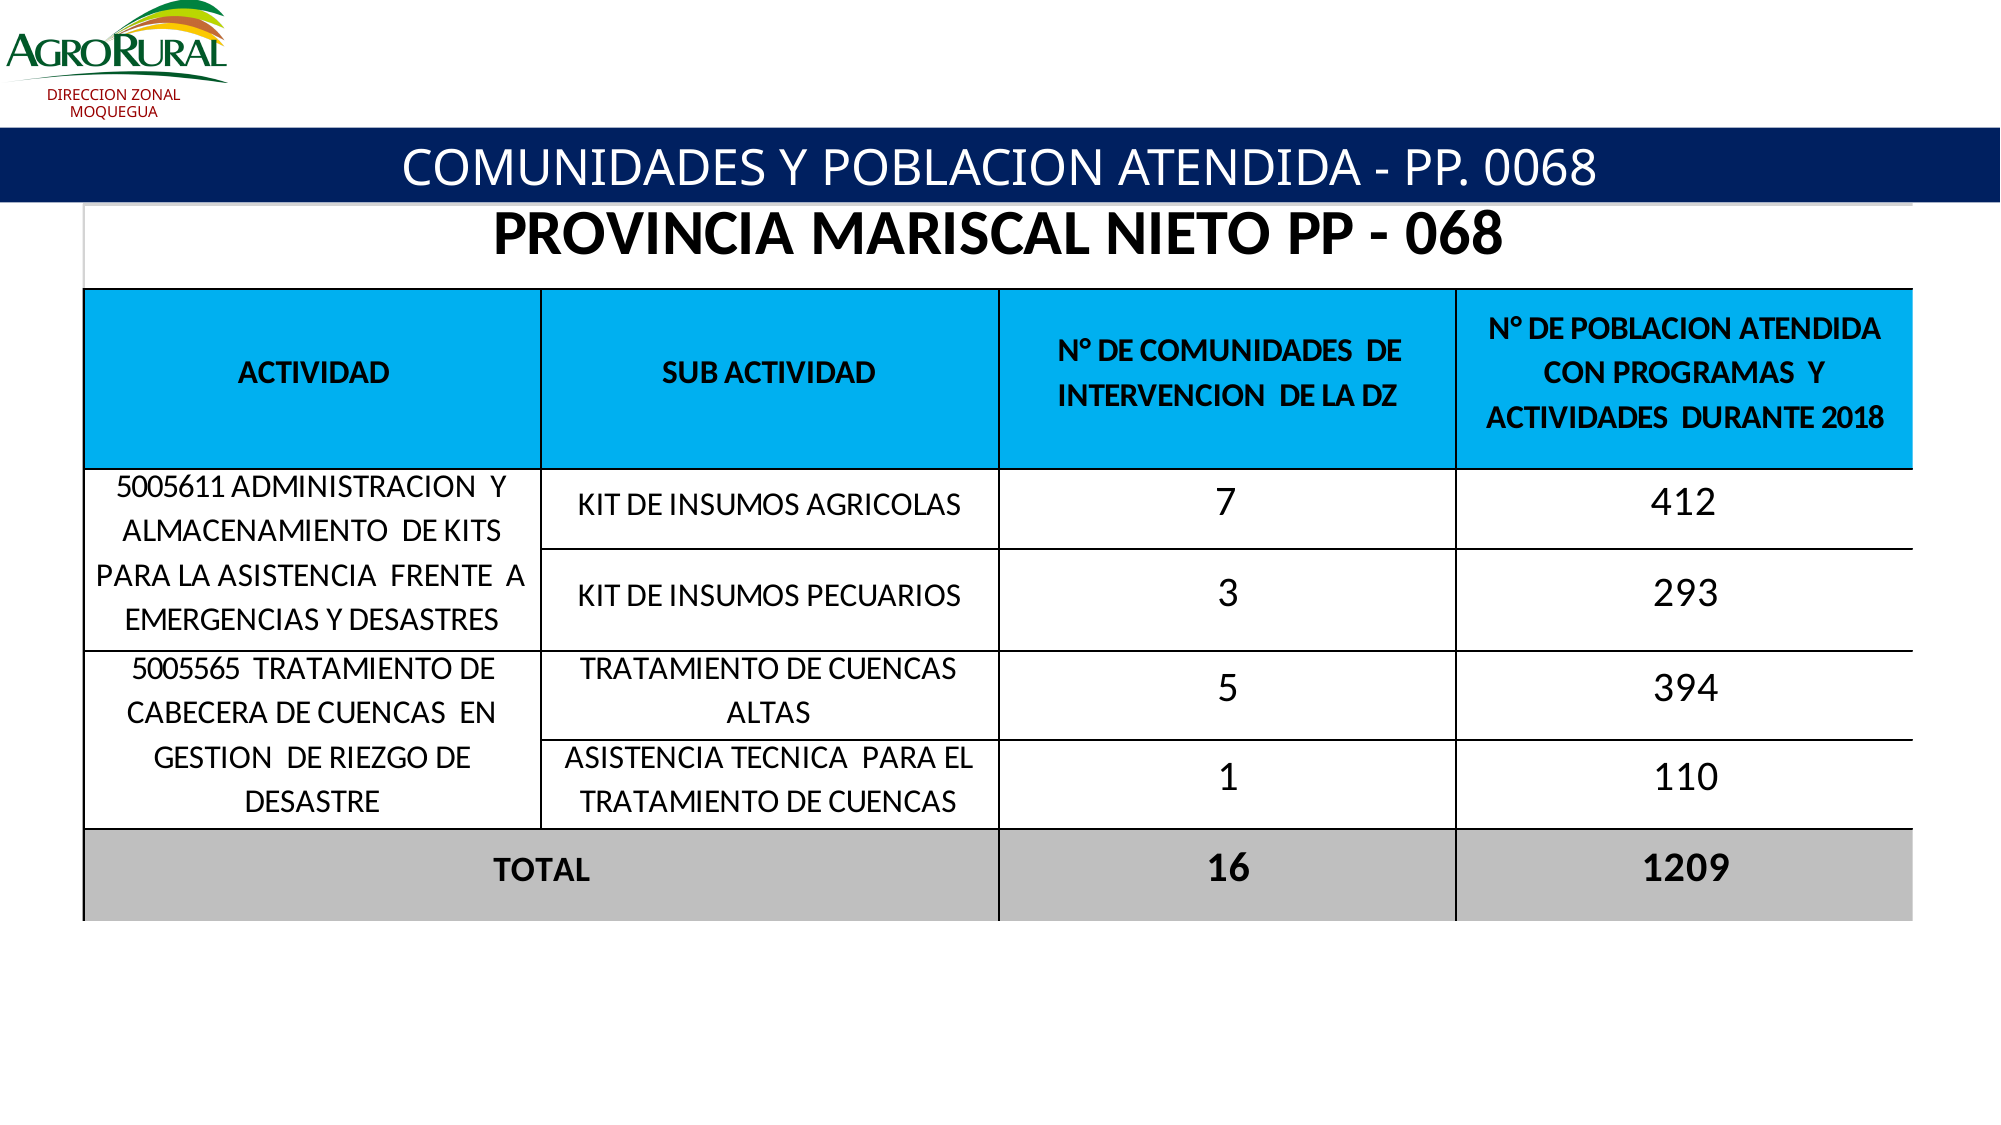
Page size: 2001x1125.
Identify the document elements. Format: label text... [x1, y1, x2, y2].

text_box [82, 203, 1916, 924]
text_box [0, 0, 228, 128]
text_box COMUNIDADES Y POBLACION ATENDIDA - PP. 0068 [0, 127, 2000, 203]
